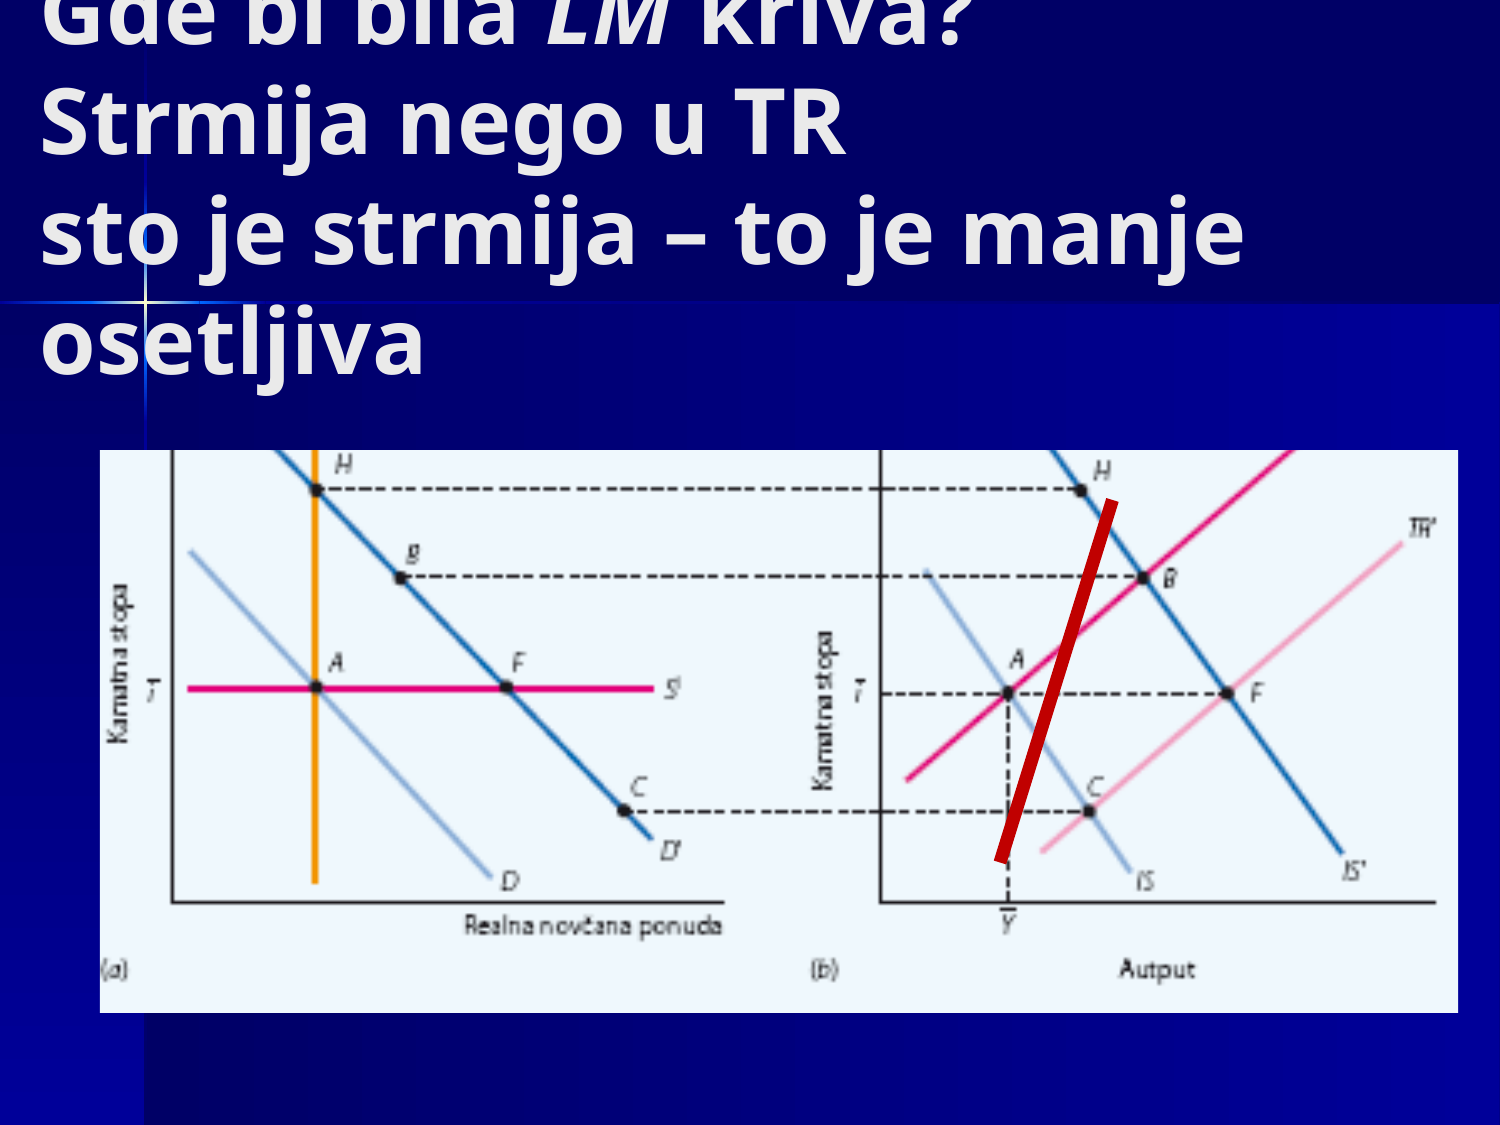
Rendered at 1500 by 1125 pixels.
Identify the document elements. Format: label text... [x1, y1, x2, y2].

title Gde bi bila LM kriva? Strmija nego u TR sto je strmija – to je manje osetljiva [24, 164, 1476, 401]
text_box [874, 624, 1238, 738]
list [99, 449, 1459, 1125]
